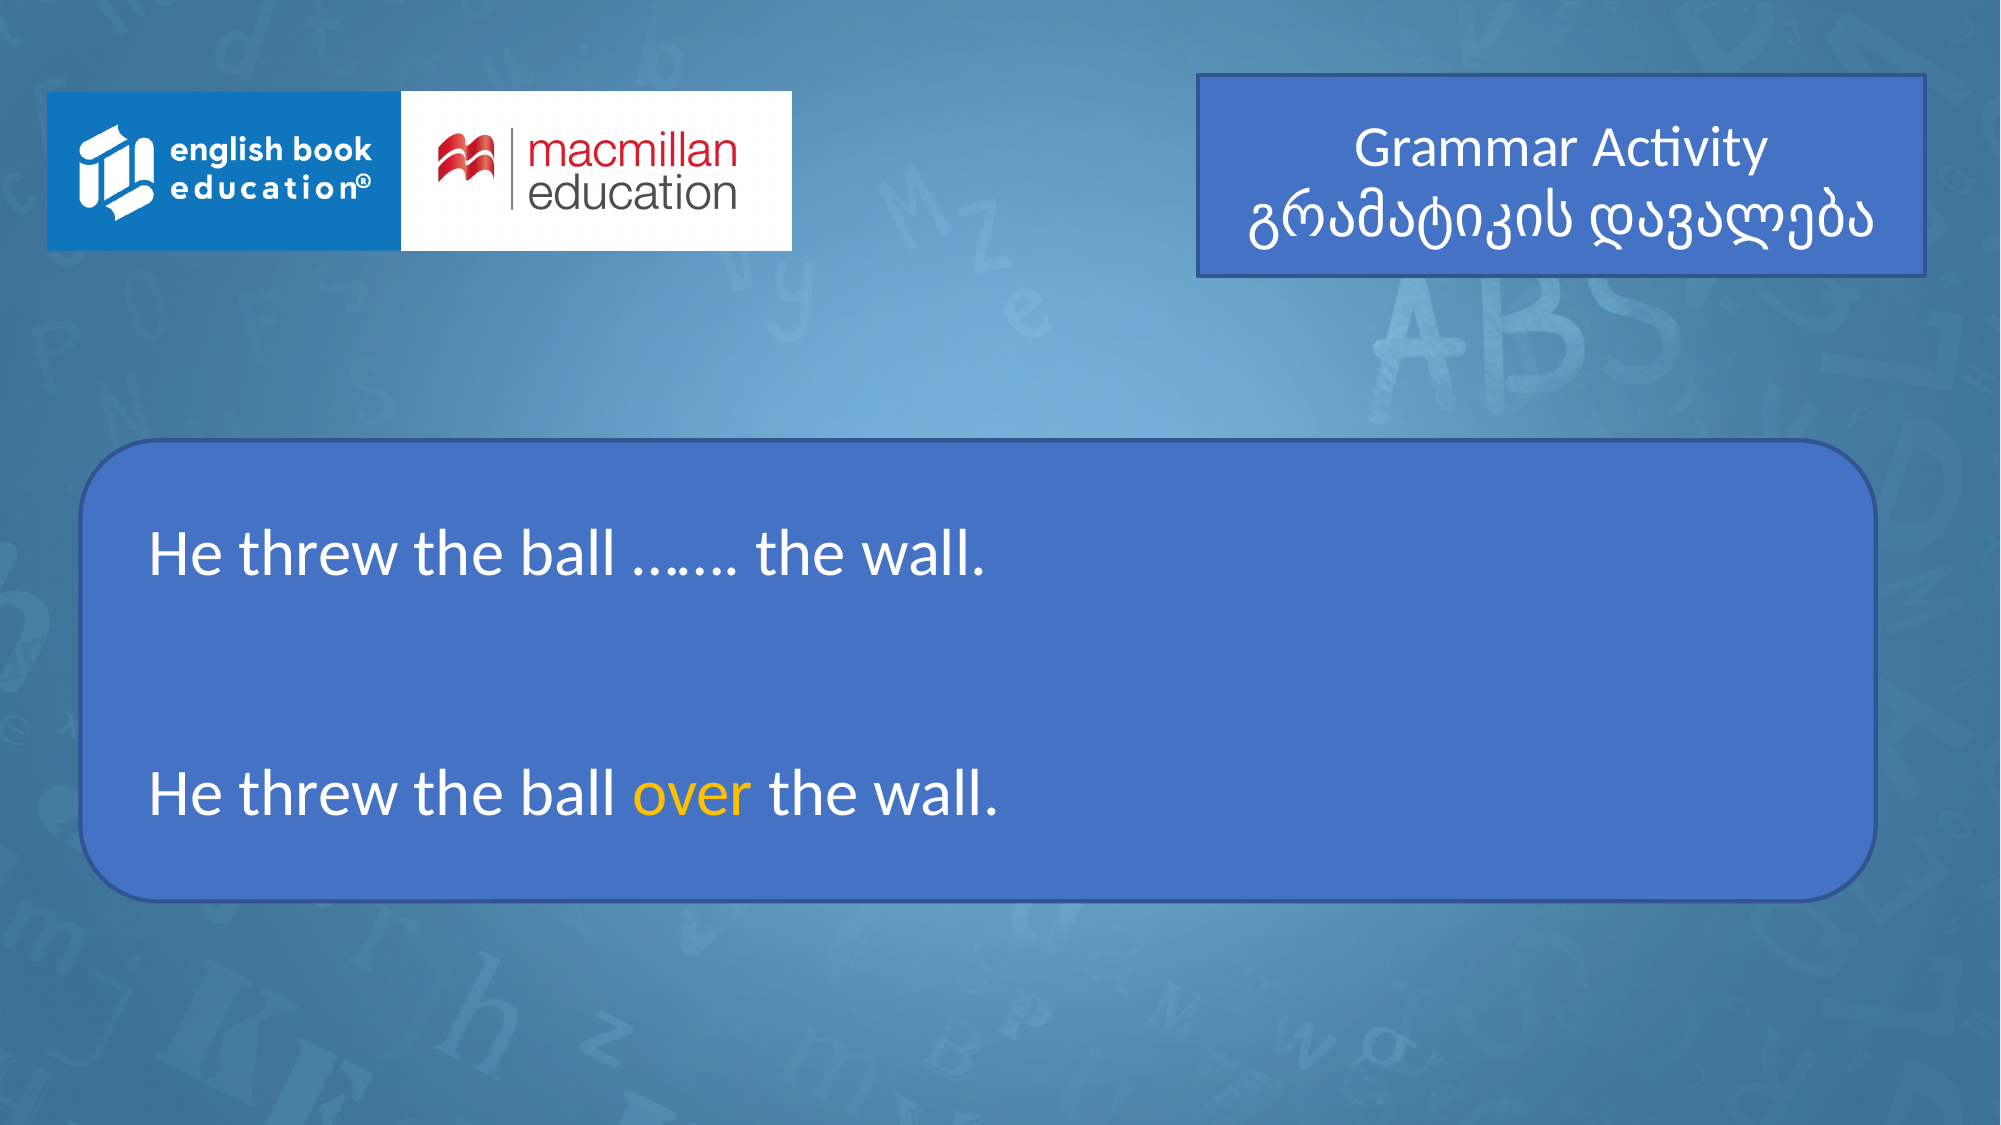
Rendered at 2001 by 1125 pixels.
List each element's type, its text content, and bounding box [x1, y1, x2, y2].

text_box [78, 438, 1878, 904]
text_box He threw the ball ……. the wall. He threw the ball over the wall. [134, 501, 1760, 837]
text_box Grammar Activity გრამატიკის დავალება [1196, 73, 1927, 278]
picture [0, 0, 2001, 1125]
text_box [144, 76, 1902, 1042]
